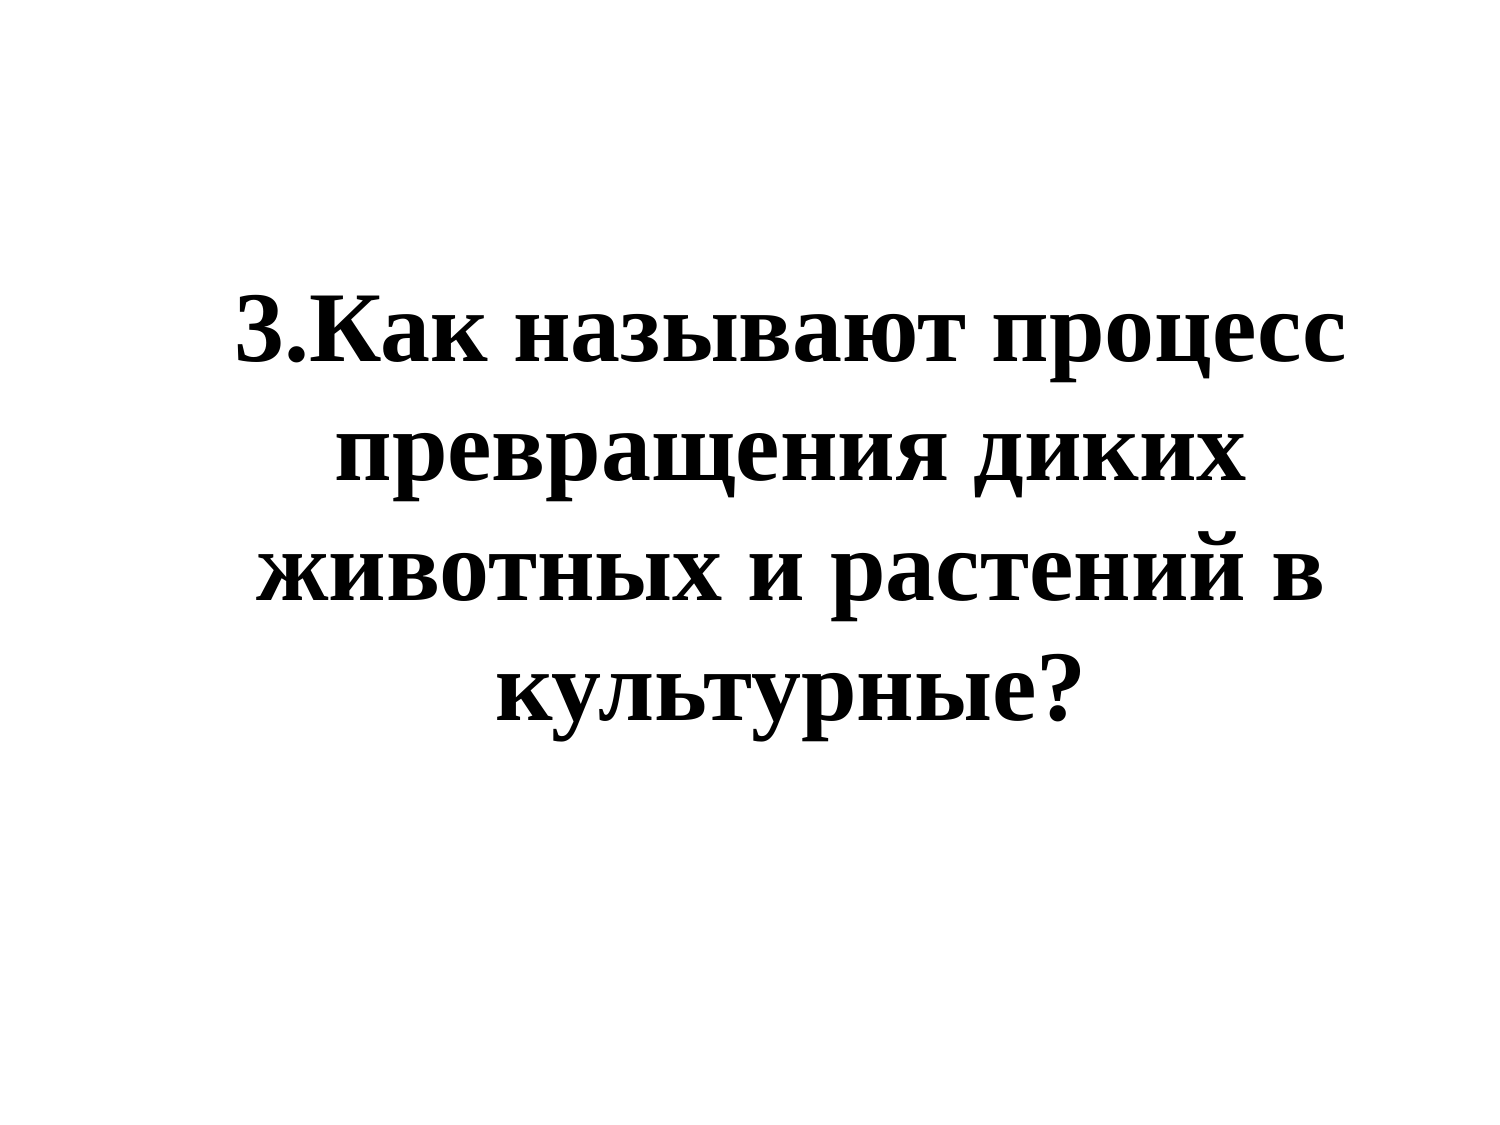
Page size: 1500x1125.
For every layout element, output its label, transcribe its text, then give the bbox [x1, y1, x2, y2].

text_box 3.Как называют процесс превращения диких животных и растений в культурные? [105, 253, 1477, 848]
